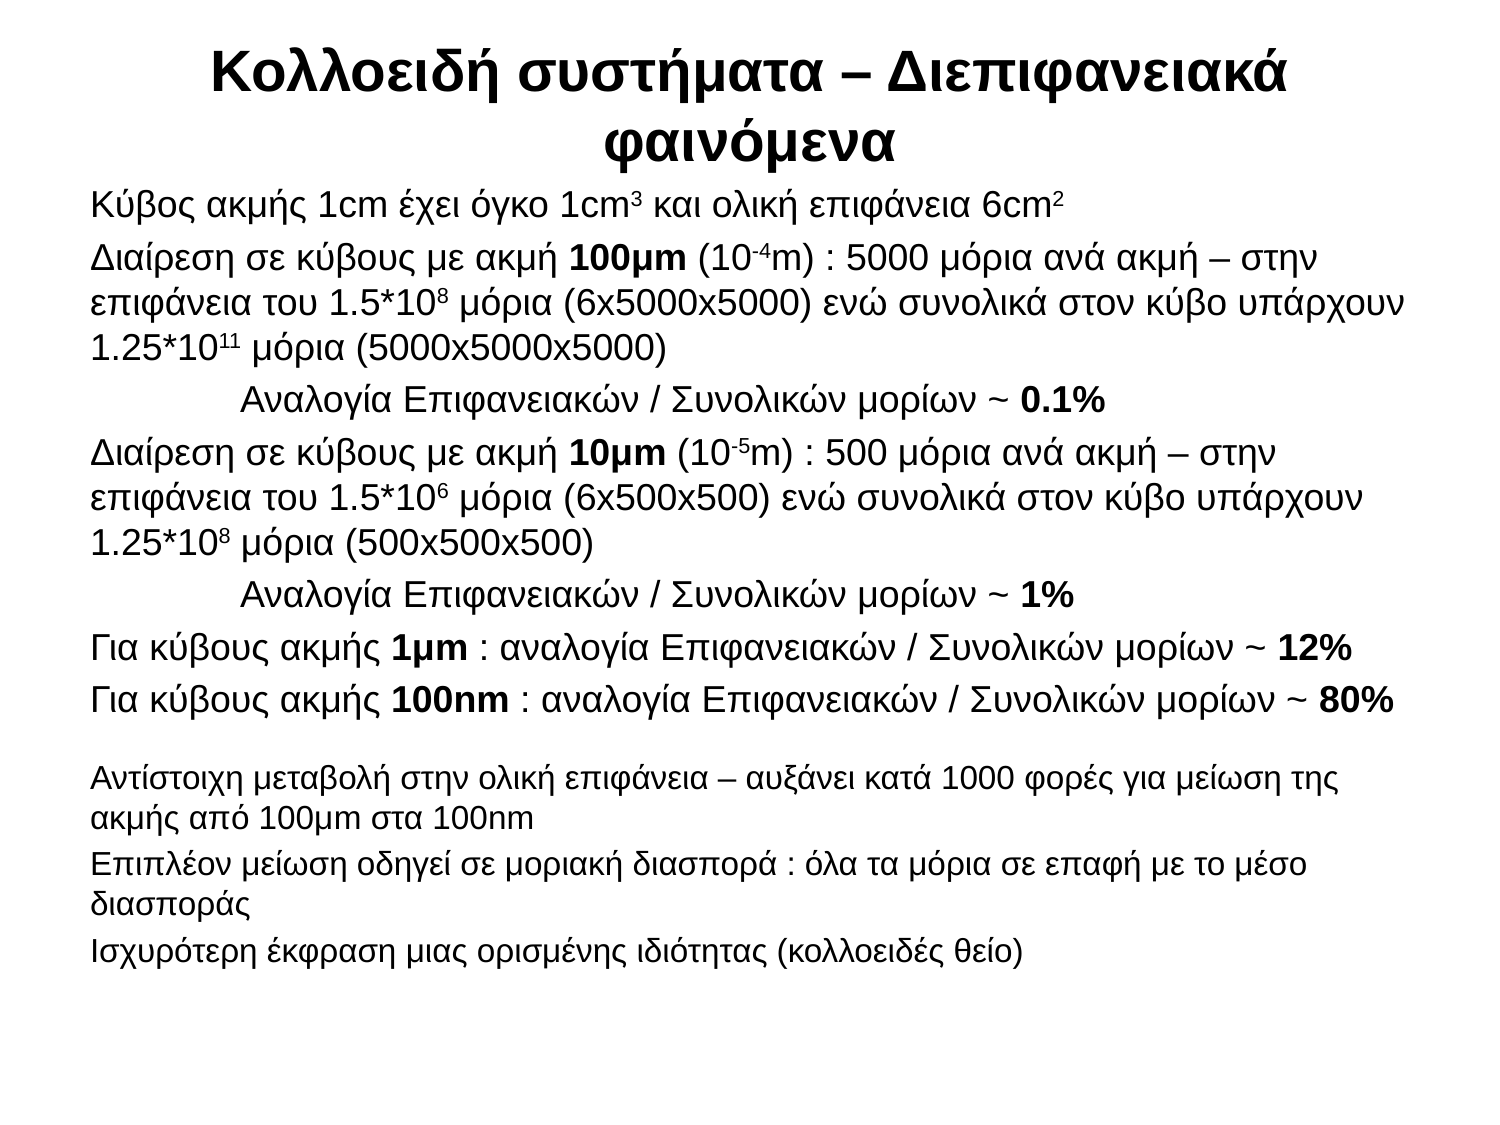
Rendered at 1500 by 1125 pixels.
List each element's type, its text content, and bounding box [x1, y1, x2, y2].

title Κολλοειδή συστήματα – Διεπιφανειακά φαινόμενα [74, 44, 1426, 162]
list Κύβος ακμής 1cm έχει όγκο 1cm3 και ολική επιφάνεια 6cm2 Διαίρεση σε κύβους με ακμή 100μm (10-4m) : 5000 μόρια ανά ακμή – στην επιφάνεια του 1.5*108 μόρια (6x5000x5000) ενώ συνολικά στον κύβο υπάρχουν 1.25*1011 μόρια (5000x5000x5000) Αναλογία Επιφανειακών / Συνολικών μορίων ~ 0.1% Διαίρεση σε κύβους με ακμή 10μm (10-5m) : 500 μόρια ανά ακμή – στην επιφάνεια του 1.5*106 μόρια (6x500x500) ενώ συνολικά στον κύβο υπάρχουν 1.25*108 μόρια (500x500x500) Αναλογία Επιφανειακών / Συνολικών μορίων ~ 1% Για κύβους ακμής 1μm : αναλογία Επιφανειακών / Συνολικών μορίων ~ 12% Για κύβους ακμής 100nm : αναλογία Επιφανειακών / Συνολικών μορίων ~ 80% Αντίστοιχη μεταβολή στην ολική επιφάνεια – αυξάνει κατά 1000 φορές για μείωση της ακμής από 100μm στα 100nm Επιπλέον μείωση οδηγεί σε μοριακή διασπορά : όλα τα μόρια σε επαφή με το μέσο διασποράς Ισχυρότερη έκφραση μιας ορισμένης ιδιότητας (κολλοειδές θείο) [74, 172, 1426, 1024]
